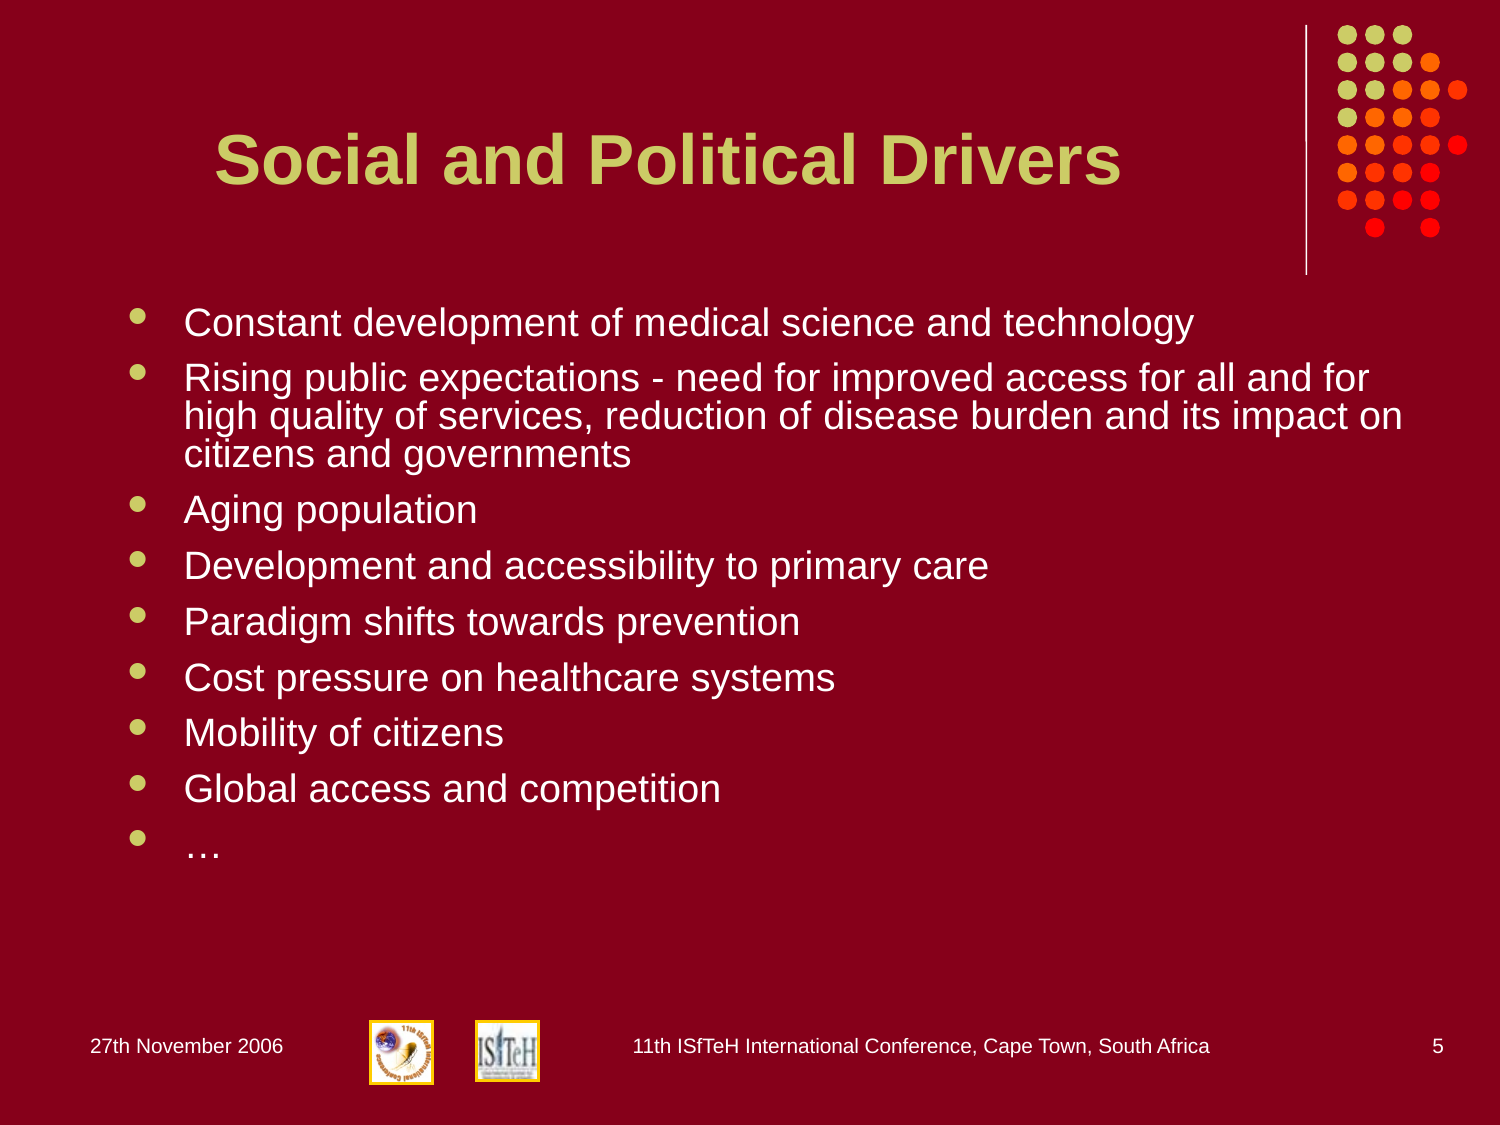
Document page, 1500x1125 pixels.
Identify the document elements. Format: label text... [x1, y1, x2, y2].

list Constant development of medical science and technology Rising public expectations - need for improved access for all and for high quality of services, reduction of disease burden and its impact on citizens and governments Aging population Development and accessibility to primary care Paradigm shifts towards prevention Cost pressure on healthcare systems Mobility of citizens Global access and competition … [111, 297, 1426, 955]
title Social and Political Drivers [76, 66, 1306, 209]
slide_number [74, 1024, 337, 1101]
picture [478, 1023, 537, 1079]
footer 11th ISfTeH International Conference, Cape Town, South Africa [572, 1024, 1270, 1101]
slide_number 5 [1340, 1024, 1460, 1101]
picture [372, 1023, 431, 1082]
